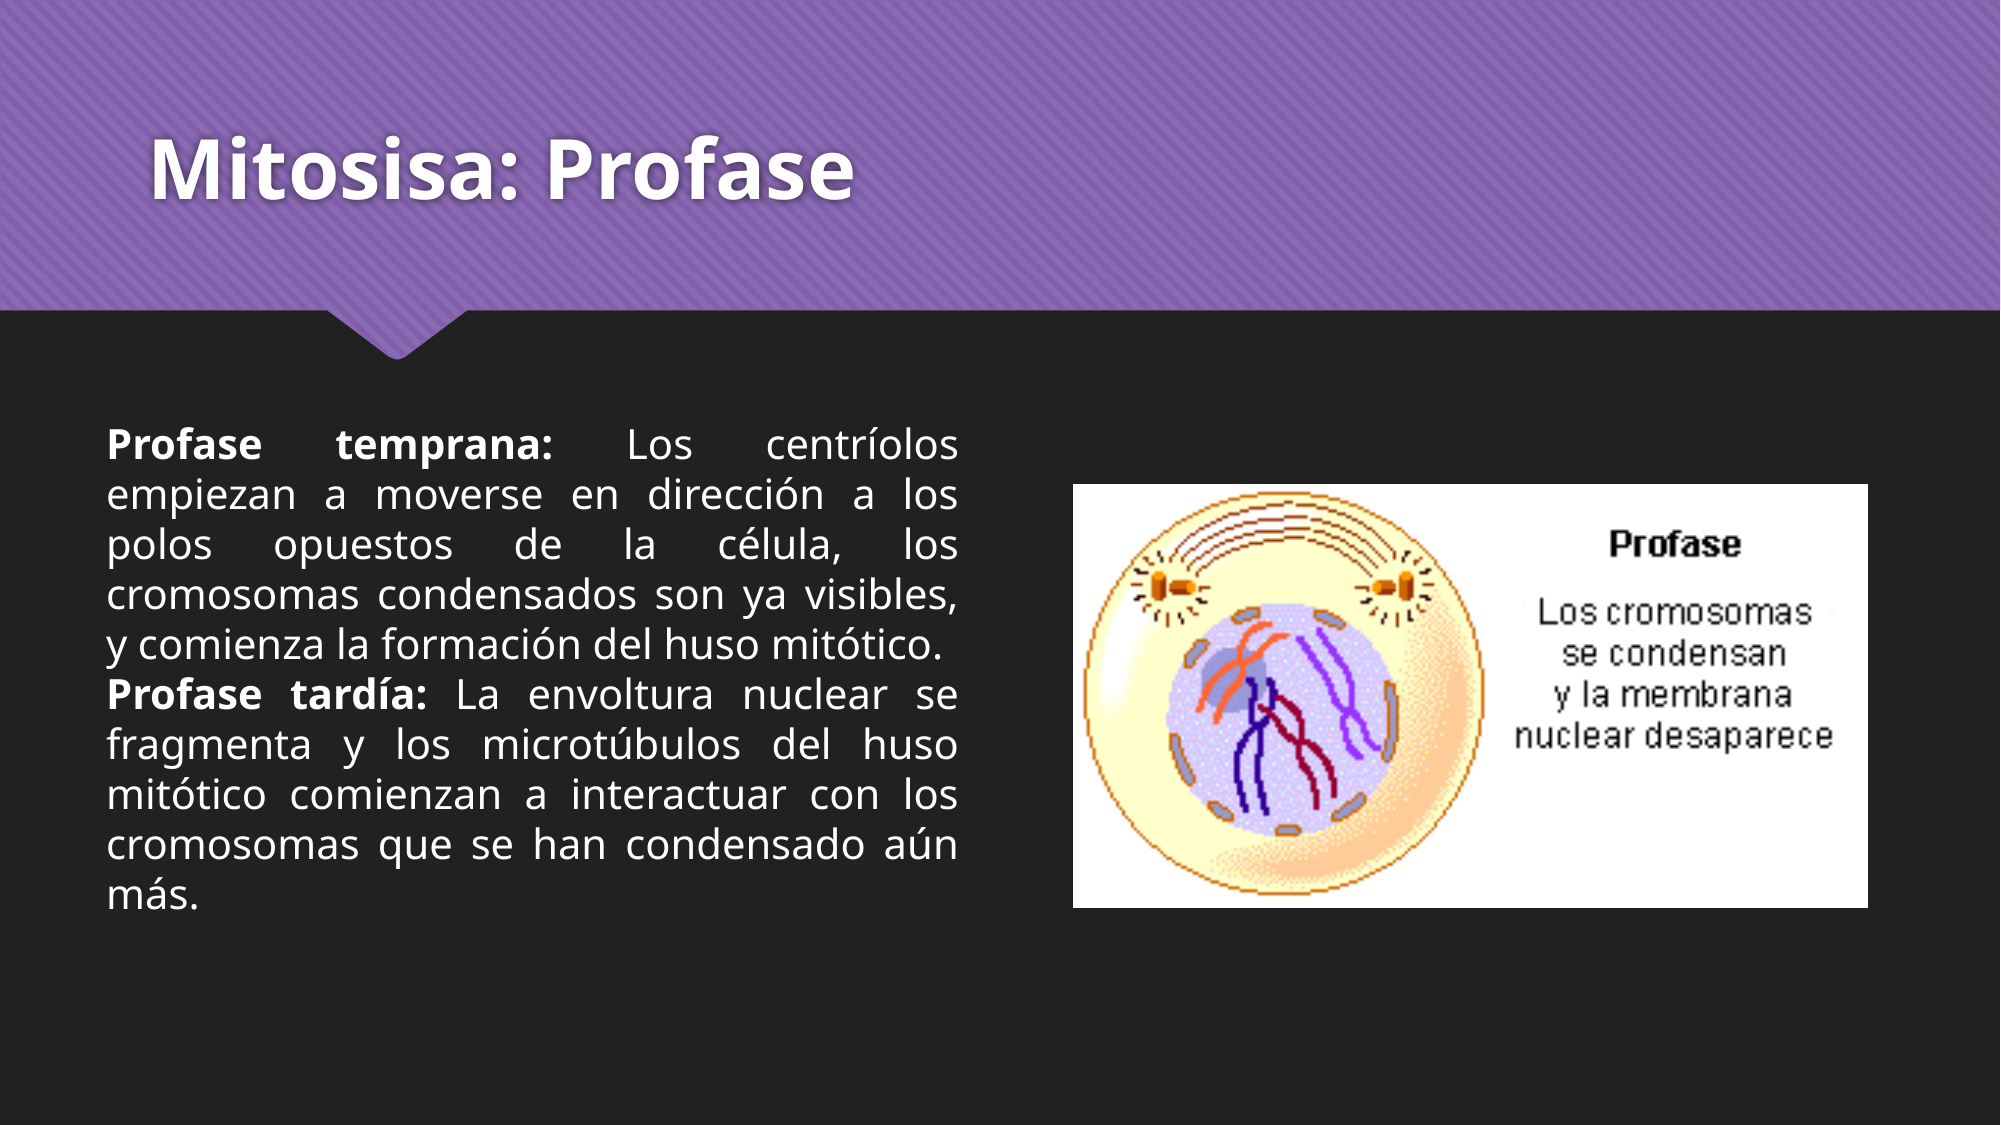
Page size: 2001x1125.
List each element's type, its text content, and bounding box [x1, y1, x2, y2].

text_box Profase temprana: Los centríolos empiezan a moverse en dirección a los polos opuestos de la célula, los cromosomas condensados son ya visibles, y comienza la formación del huso mitótico. Profase tardía: La envoltura nuclear se fragmenta y los microtúbulos del huso mitótico comienzan a interactuar con los cromosomas que se han condensado aún más. [91, 410, 974, 926]
title Mitosisa: Profase [132, 64, 1868, 224]
picture [1072, 483, 1868, 908]
